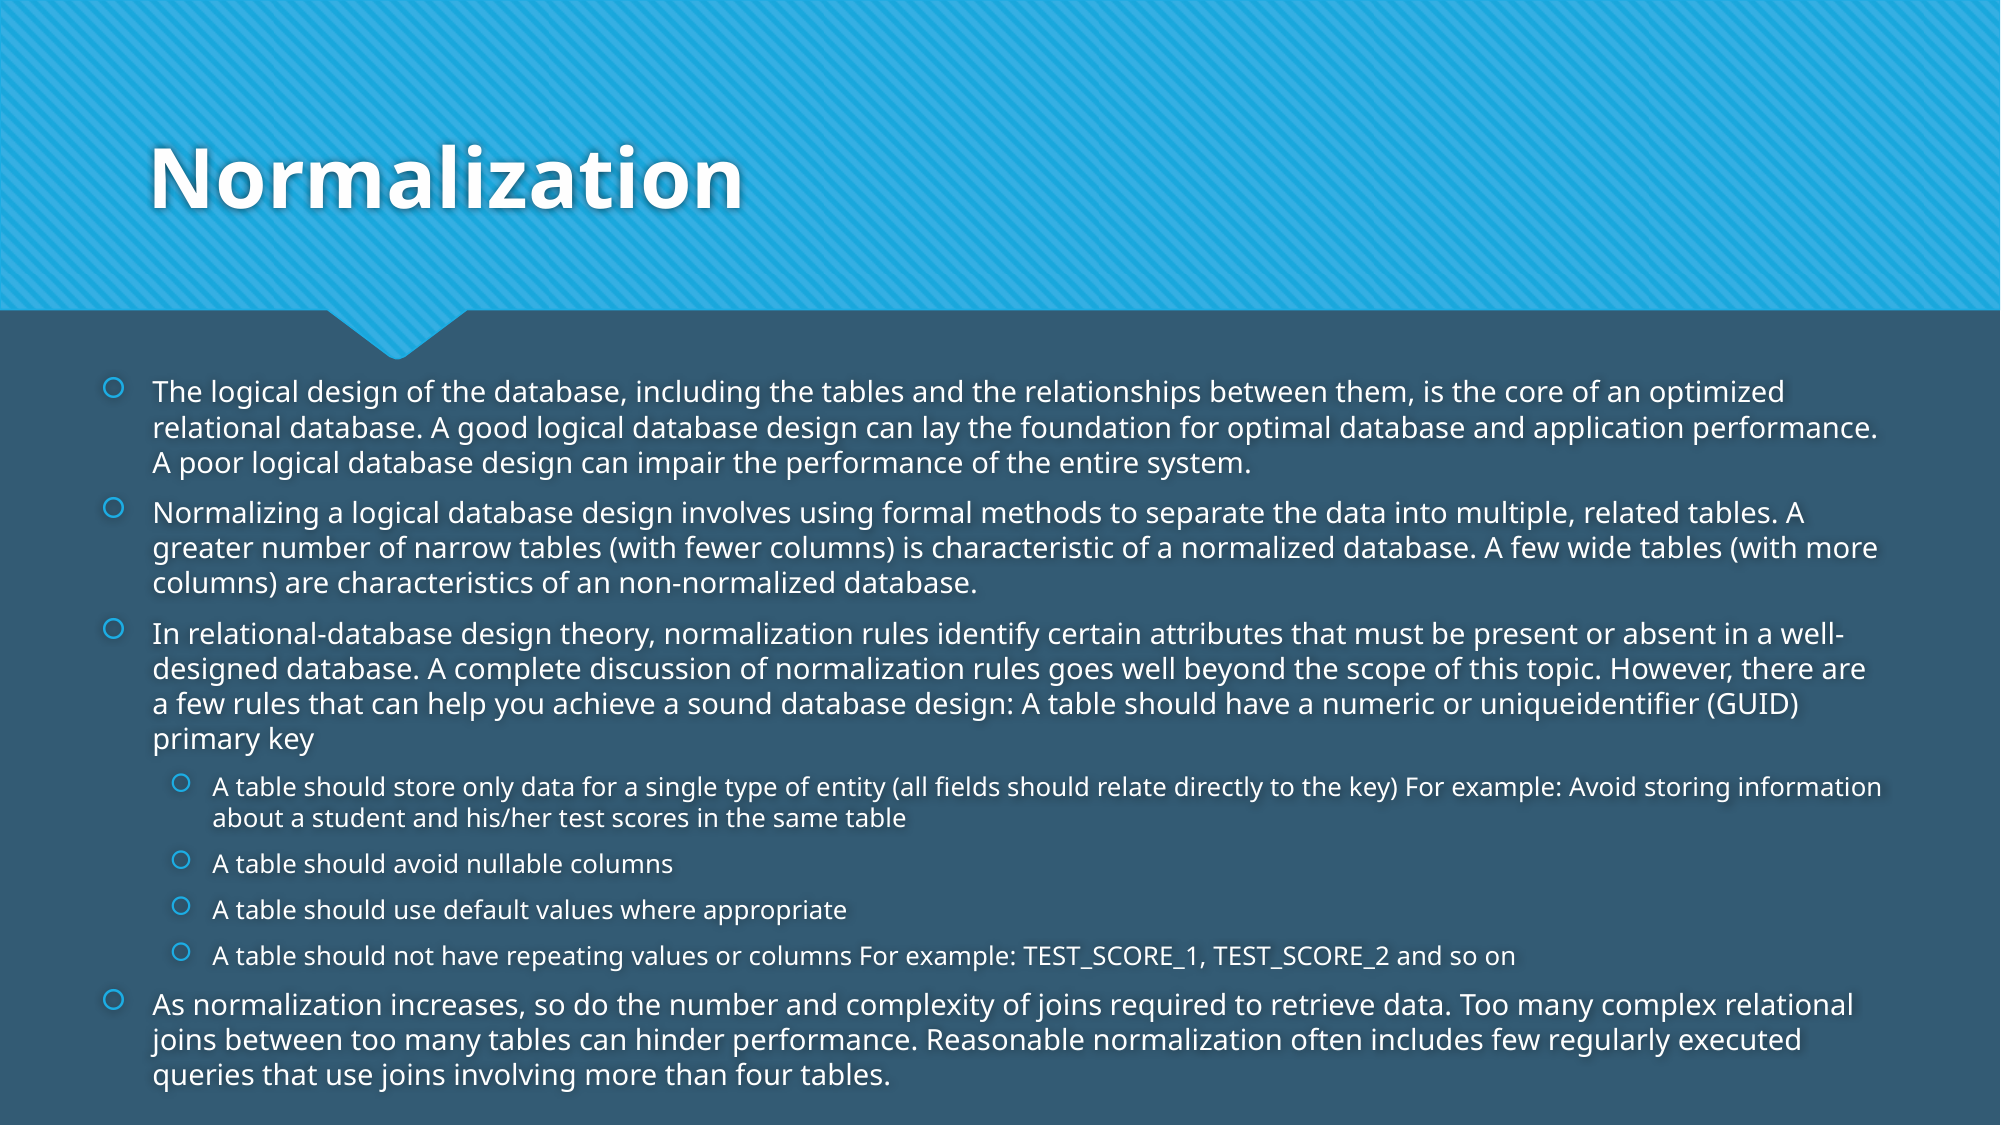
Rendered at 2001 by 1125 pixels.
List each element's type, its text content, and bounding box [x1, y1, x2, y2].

title Normalization [132, 73, 1868, 233]
list The logical design of the database, including the tables and the relationships between them, is the core of an optimized relational database. A good logical database design can lay the foundation for optimal database and application performance. A poor logical database design can impair the performance of the entire system. Normalizing a logical database design involves using formal methods to separate the data into multiple, related tables. A greater number of narrow tables (with fewer columns) is characteristic of a normalized database. A few wide tables (with more columns) are characteristics of an non-normalized database. In relational-database design theory, normalization rules identify certain attributes that must be present or absent in a well-designed database. A complete discussion of normalization rules goes well beyond the scope of this topic. However, there are a few rules that can help you achieve a sound database design: A table should have a numeric or uniqueidentifier (GUID) primary key A table should store only data for a single type of entity (all fields should relate directly to the key) For example: Avoid storing information about a student and his/her test scores in the same table A table should avoid nullable columns A table should use default values where appropriate A table should not have repeating values or columns For example: TEST_SCORE_1, TEST_SCORE_2 and so on As normalization increases, so do the number and complexity of joins required to retrieve data. Too many complex relational joins between too many tables can hinder performance. Reasonable normalization often includes few regularly executed queries that use joins involving more than four tables. [85, 364, 1905, 1101]
